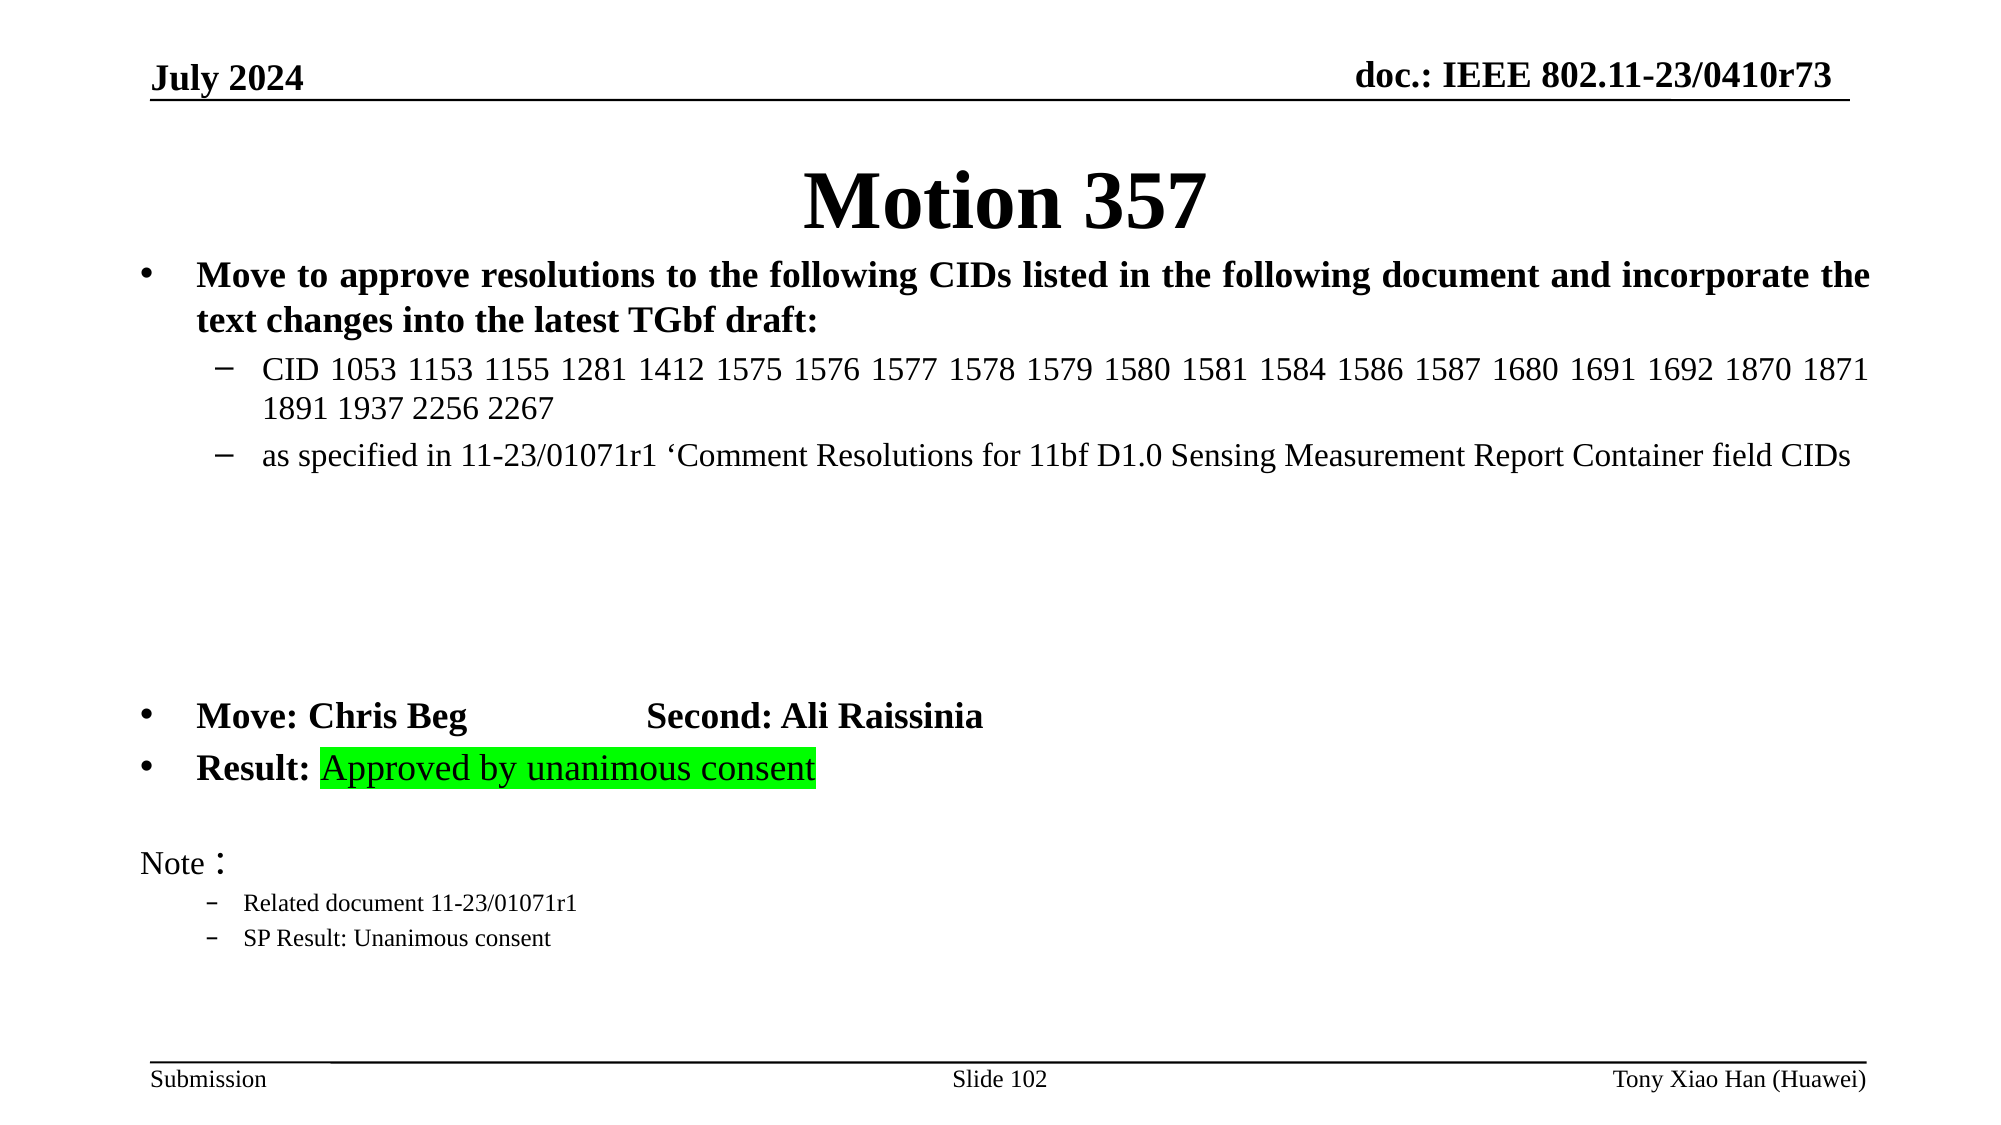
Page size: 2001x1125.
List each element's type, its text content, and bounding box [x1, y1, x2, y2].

text_box Move to approve resolutions to the following CIDs listed in the following document and incorporate the text changes into the latest TGbf draft: CID 1053 1153 1155 1281 1412 1575 1576 1577 1578 1579 1580 1581 1584 1586 1587 1680 1691 1692 1870 1871 1891 1937 2256 2267 as specified in 11-23/01071r1 ‘Comment Resolutions for 11bf D1.0 Sensing Measurement Report Container field CIDs Move: Chris Beg Second: Ali Raissinia Result: Approved by unanimous consent Note： Related document 11-23/01071r1 SP Result: Unanimous consent [125, 212, 1888, 900]
text_box Motion 357 [368, 137, 1644, 212]
